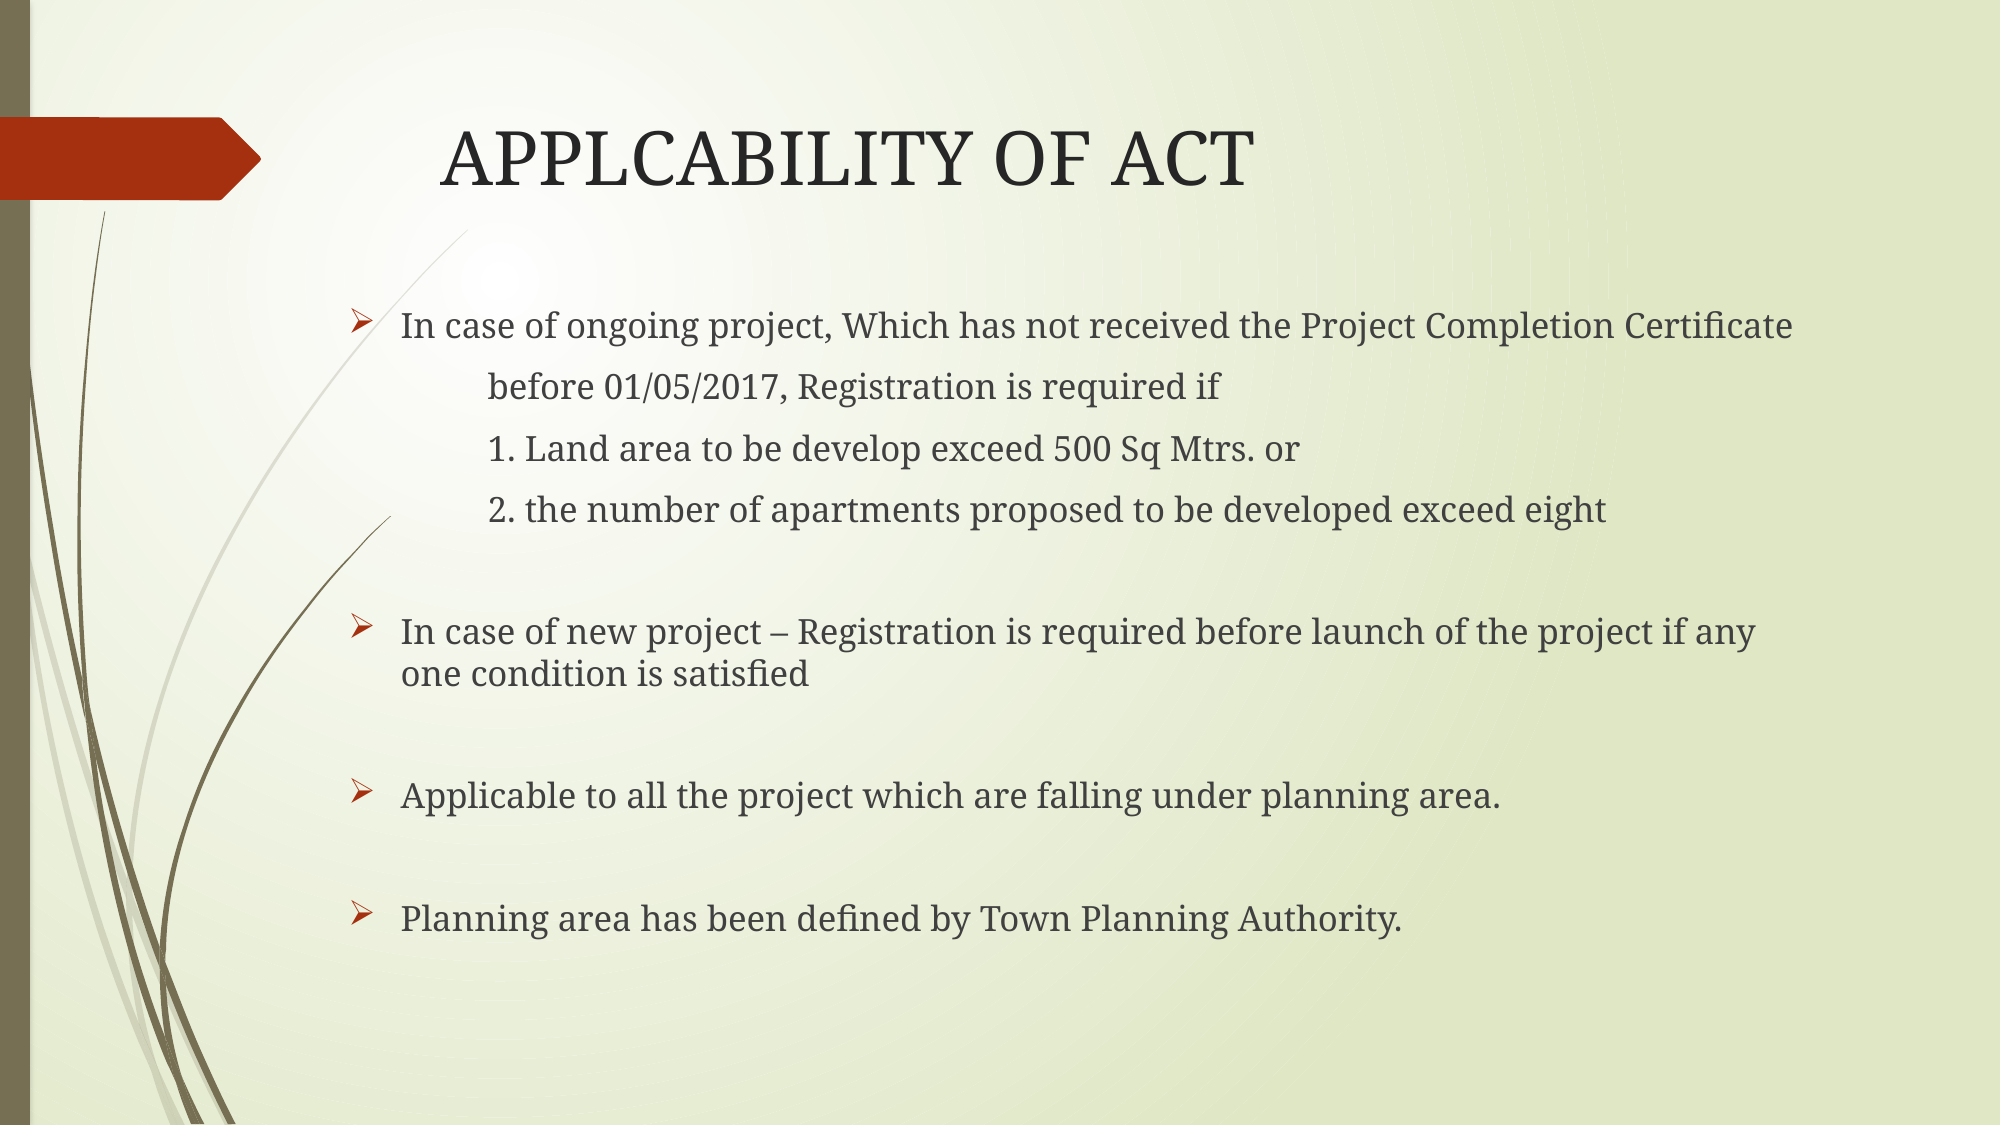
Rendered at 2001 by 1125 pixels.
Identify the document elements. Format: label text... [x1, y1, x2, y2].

list In case of ongoing project, Which has not received the Project Completion Certificate before 01/05/2017, Registration is required if 1. Land area to be develop exceed 500 Sq Mtrs. or 2. the number of apartments proposed to be developed exceed eight In case of new project – Registration is required before launch of the project if any one condition is satisfied Applicable to all the project which are falling under planning area. Planning area has been defined by Town Planning Authority. [333, 296, 1830, 957]
title APPLCABILITY OF ACT [425, 102, 1888, 313]
